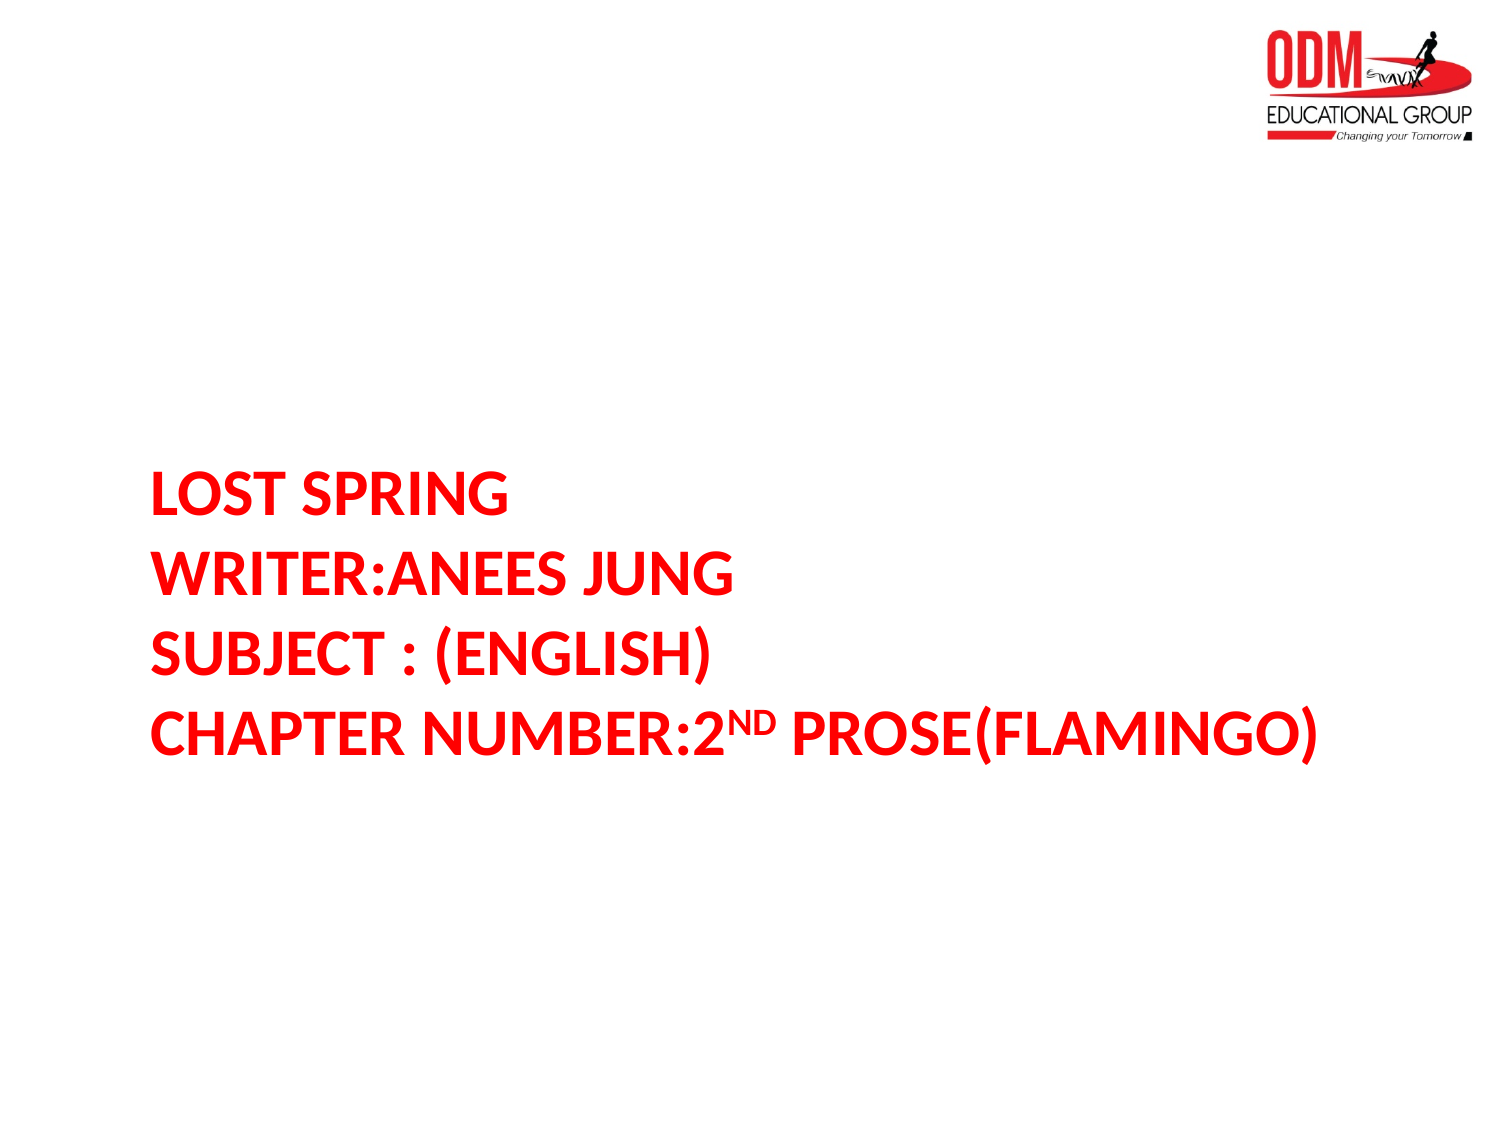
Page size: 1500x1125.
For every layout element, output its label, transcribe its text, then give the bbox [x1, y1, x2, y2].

text_box LOST SPRING WRITER:ANEES JUNG SUBJECT : (ENGLISH) CHAPTER NUMBER:2ND PROSE(FLAMINGO) [135, 441, 1393, 776]
picture [1247, 0, 1491, 172]
